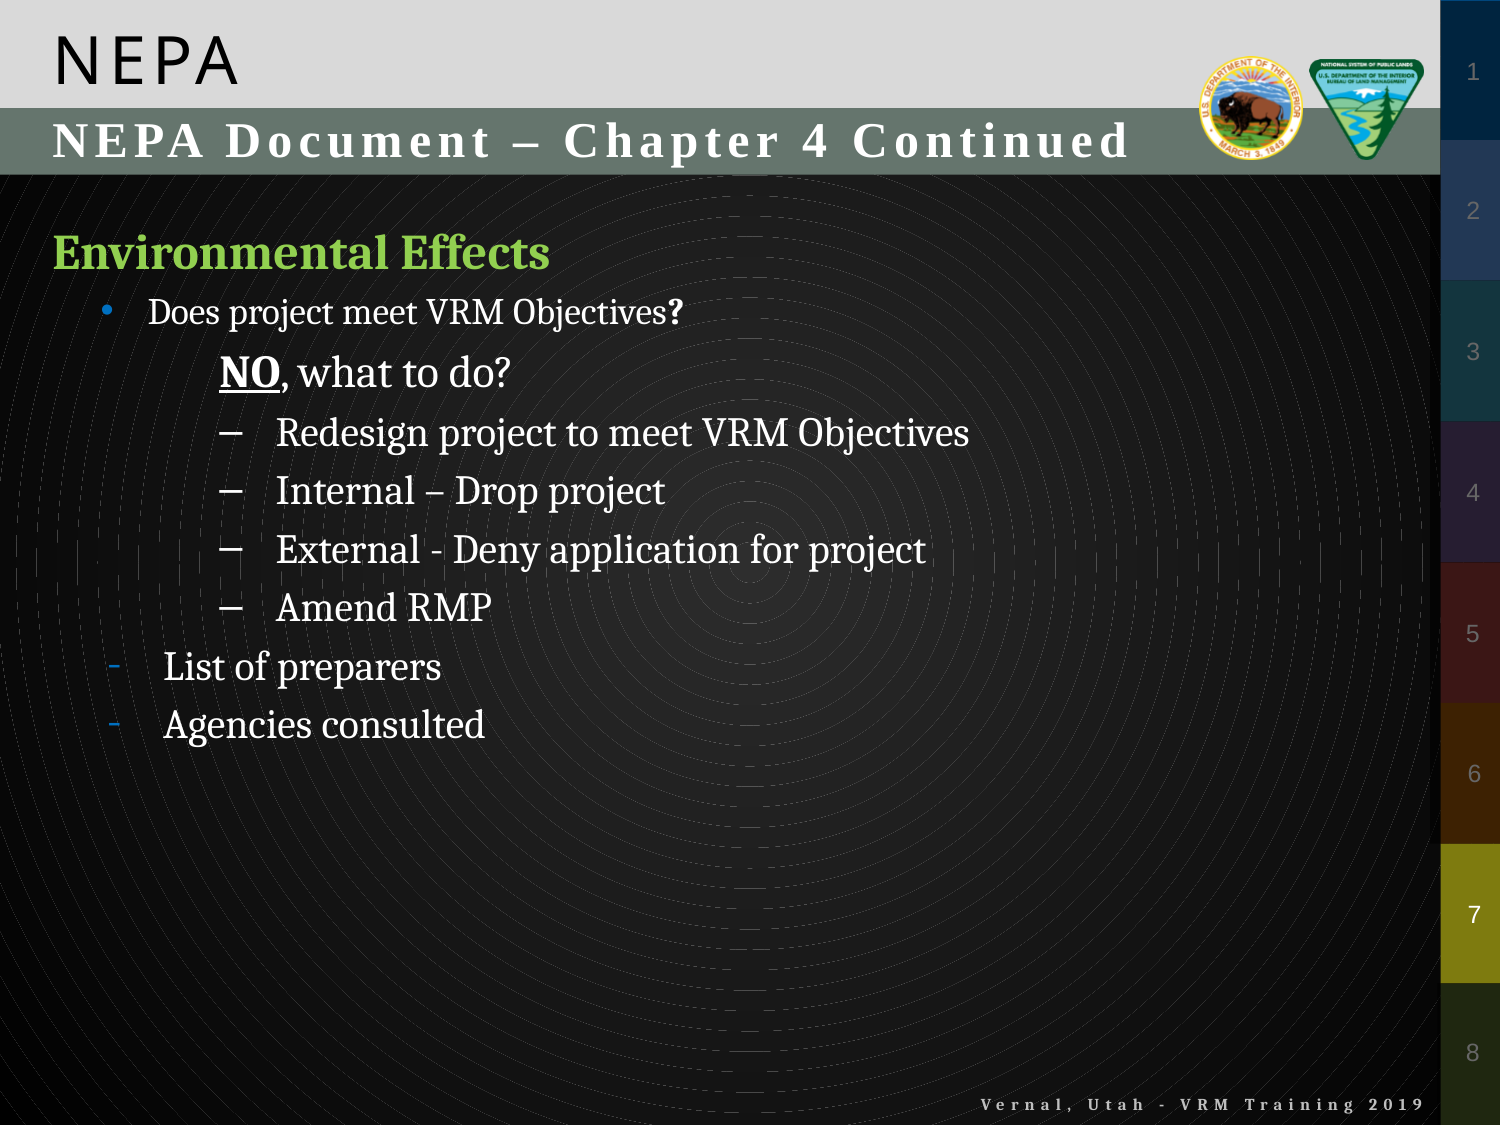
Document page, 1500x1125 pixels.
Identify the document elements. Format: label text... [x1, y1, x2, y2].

picture [1309, 59, 1424, 160]
list NEPA Document – Chapter 4 Continued [37, 99, 1200, 177]
picture [1200, 56, 1303, 160]
list NEPA [37, 10, 1200, 99]
list Environmental Effects Does project meet VRM Objectives? NO, what to do? Redesign project to meet VRM Objectives Internal – Drop project External - Deny application for project Amend RMP List of preparers Agencies consulted [37, 212, 1400, 1063]
